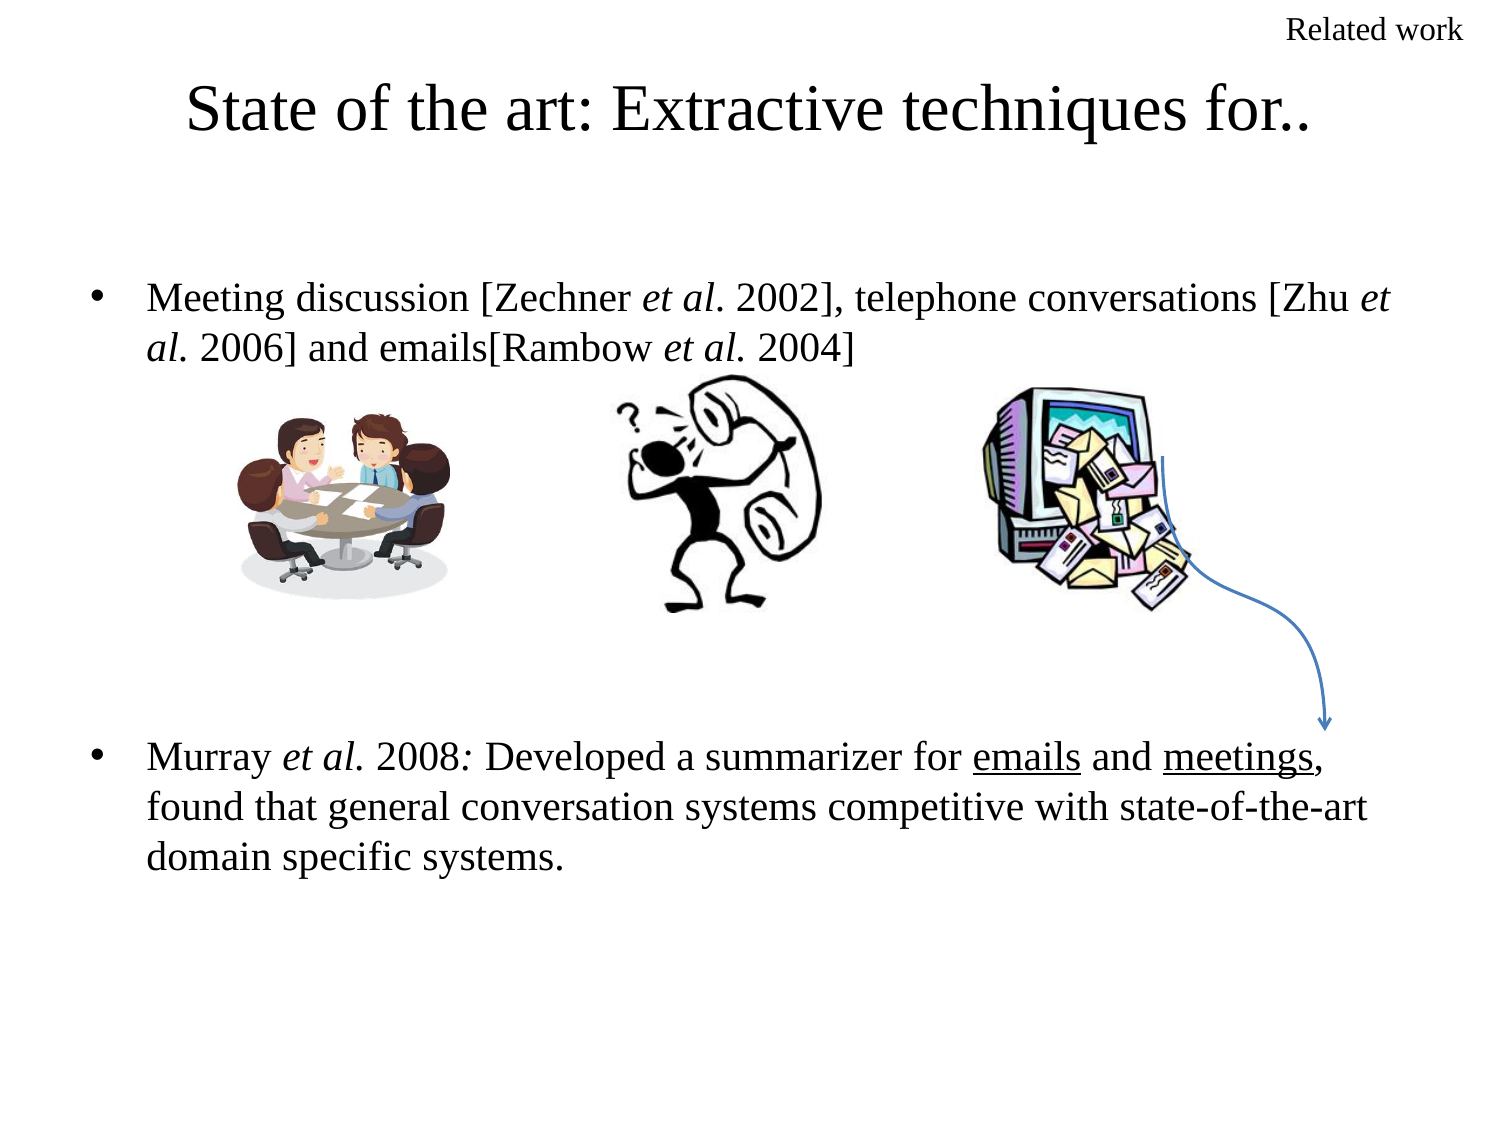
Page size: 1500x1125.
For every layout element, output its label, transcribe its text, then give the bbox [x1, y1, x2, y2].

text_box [1106, 512, 1382, 676]
picture [237, 399, 451, 613]
text_box Related work [1262, 6, 1488, 49]
picture [974, 387, 1201, 613]
title State of the art: Extractive techniques for.. [75, 45, 1425, 163]
list Meeting discussion [Zechner et al. 2002], telephone conversations [Zhu et al. 2006] and emails[Rambow et al. 2004] Murray et al. 2008: Developed a summarizer for emails and meetings, found that general conversation systems competitive with state-of-the-art domain specific systems. [75, 262, 1425, 1005]
picture [599, 374, 838, 613]
